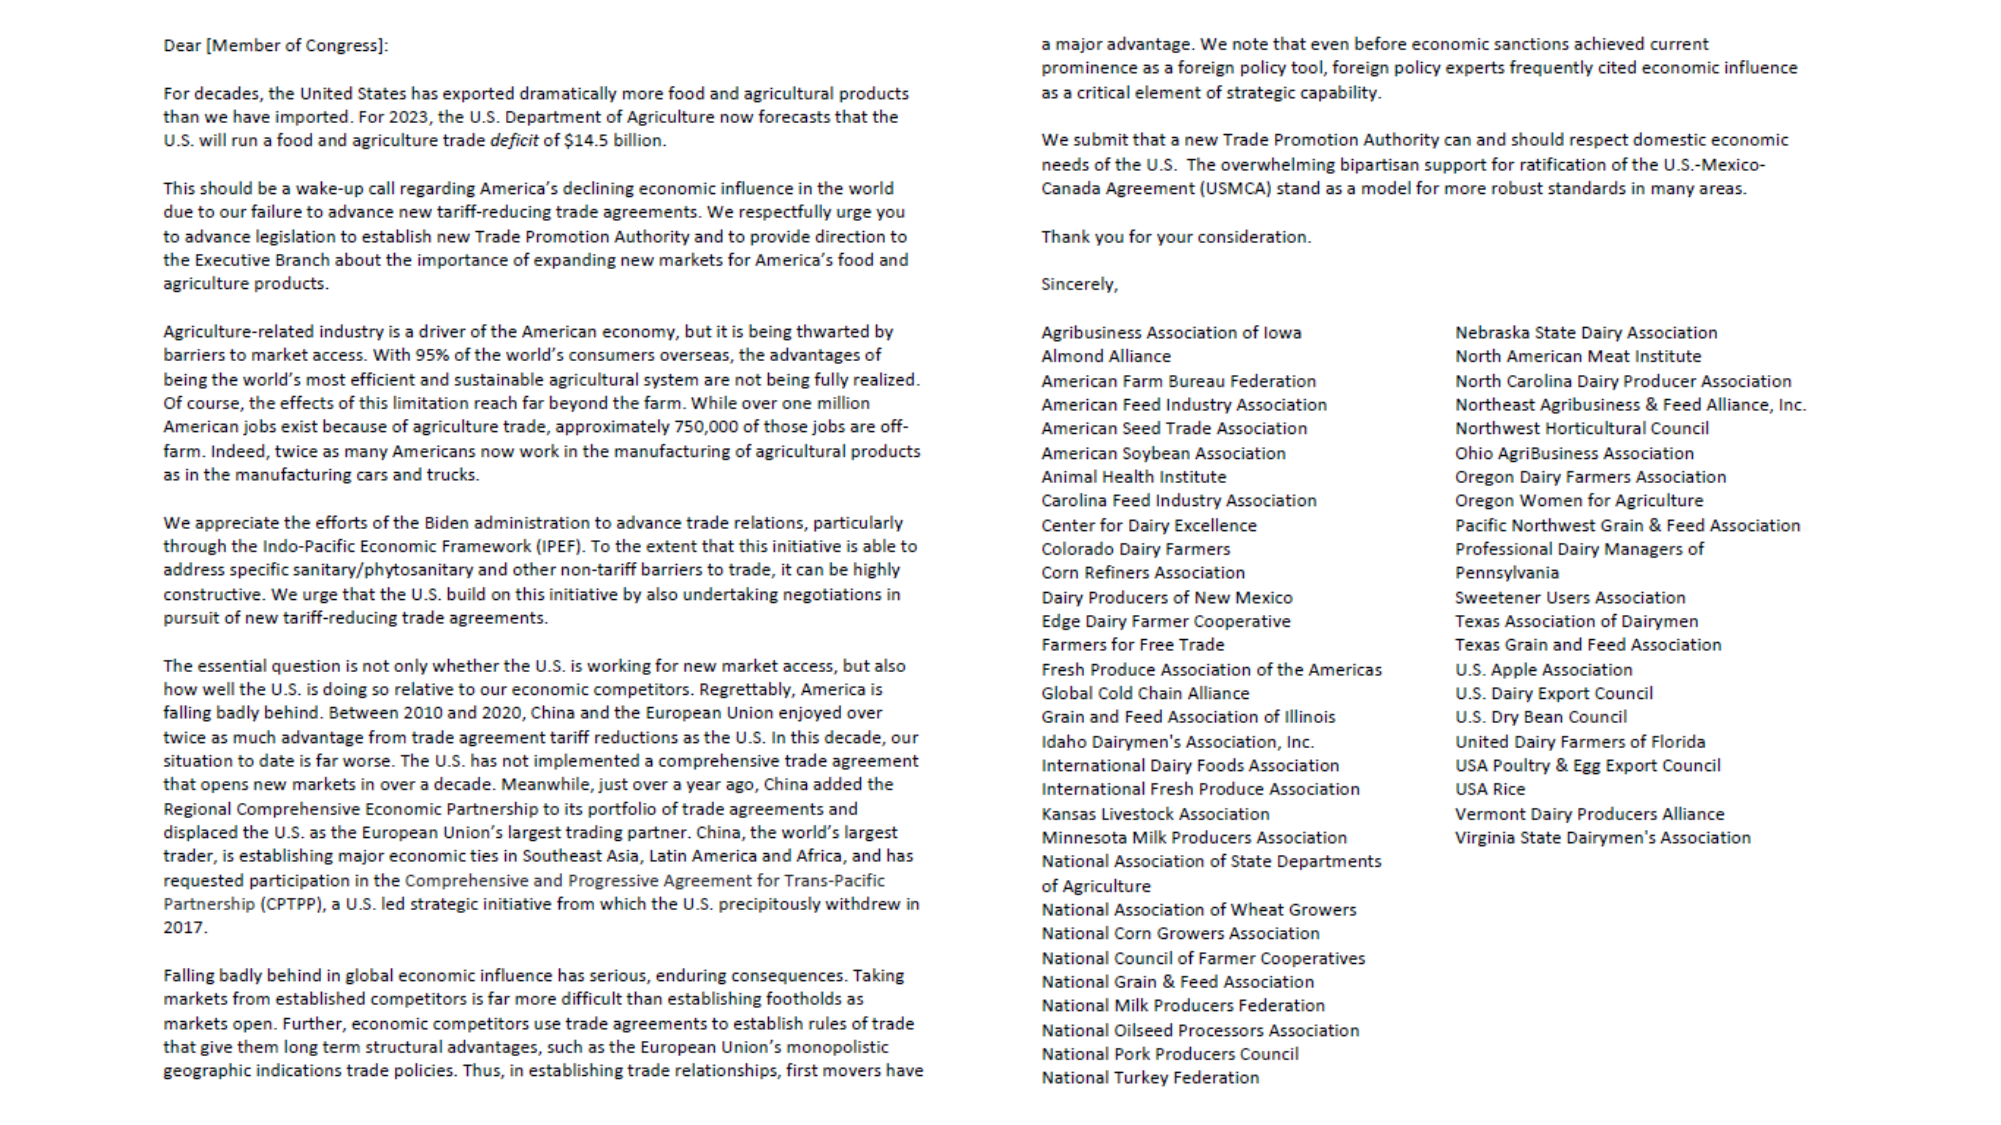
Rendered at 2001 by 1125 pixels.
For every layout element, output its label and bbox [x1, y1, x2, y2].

picture [150, 31, 936, 1094]
picture [1031, 31, 1823, 1094]
